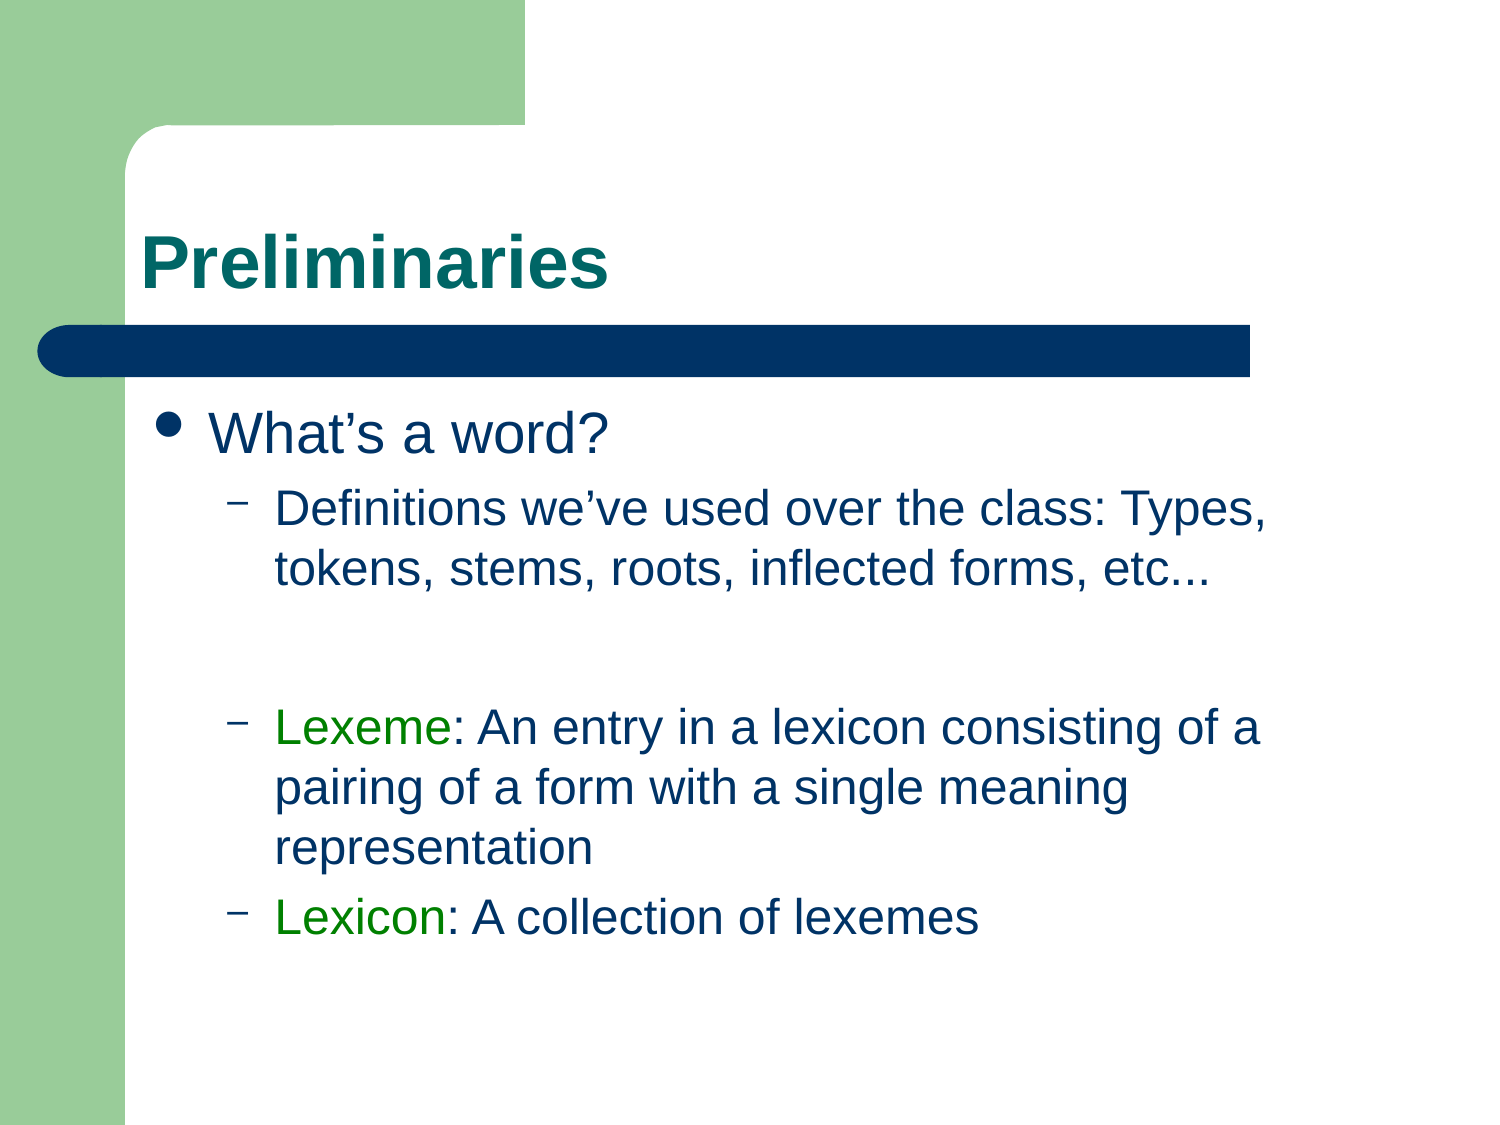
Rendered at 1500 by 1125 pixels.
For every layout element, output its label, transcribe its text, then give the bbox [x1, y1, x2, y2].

title Preliminaries [124, 124, 1426, 313]
list What’s a word? Definitions we’ve used over the class: Types, tokens, stems, roots, inflected forms, etc... Lexeme: An entry in a lexicon consisting of a pairing of a form with a single meaning representation Lexicon: A collection of lexemes [137, 387, 1400, 999]
